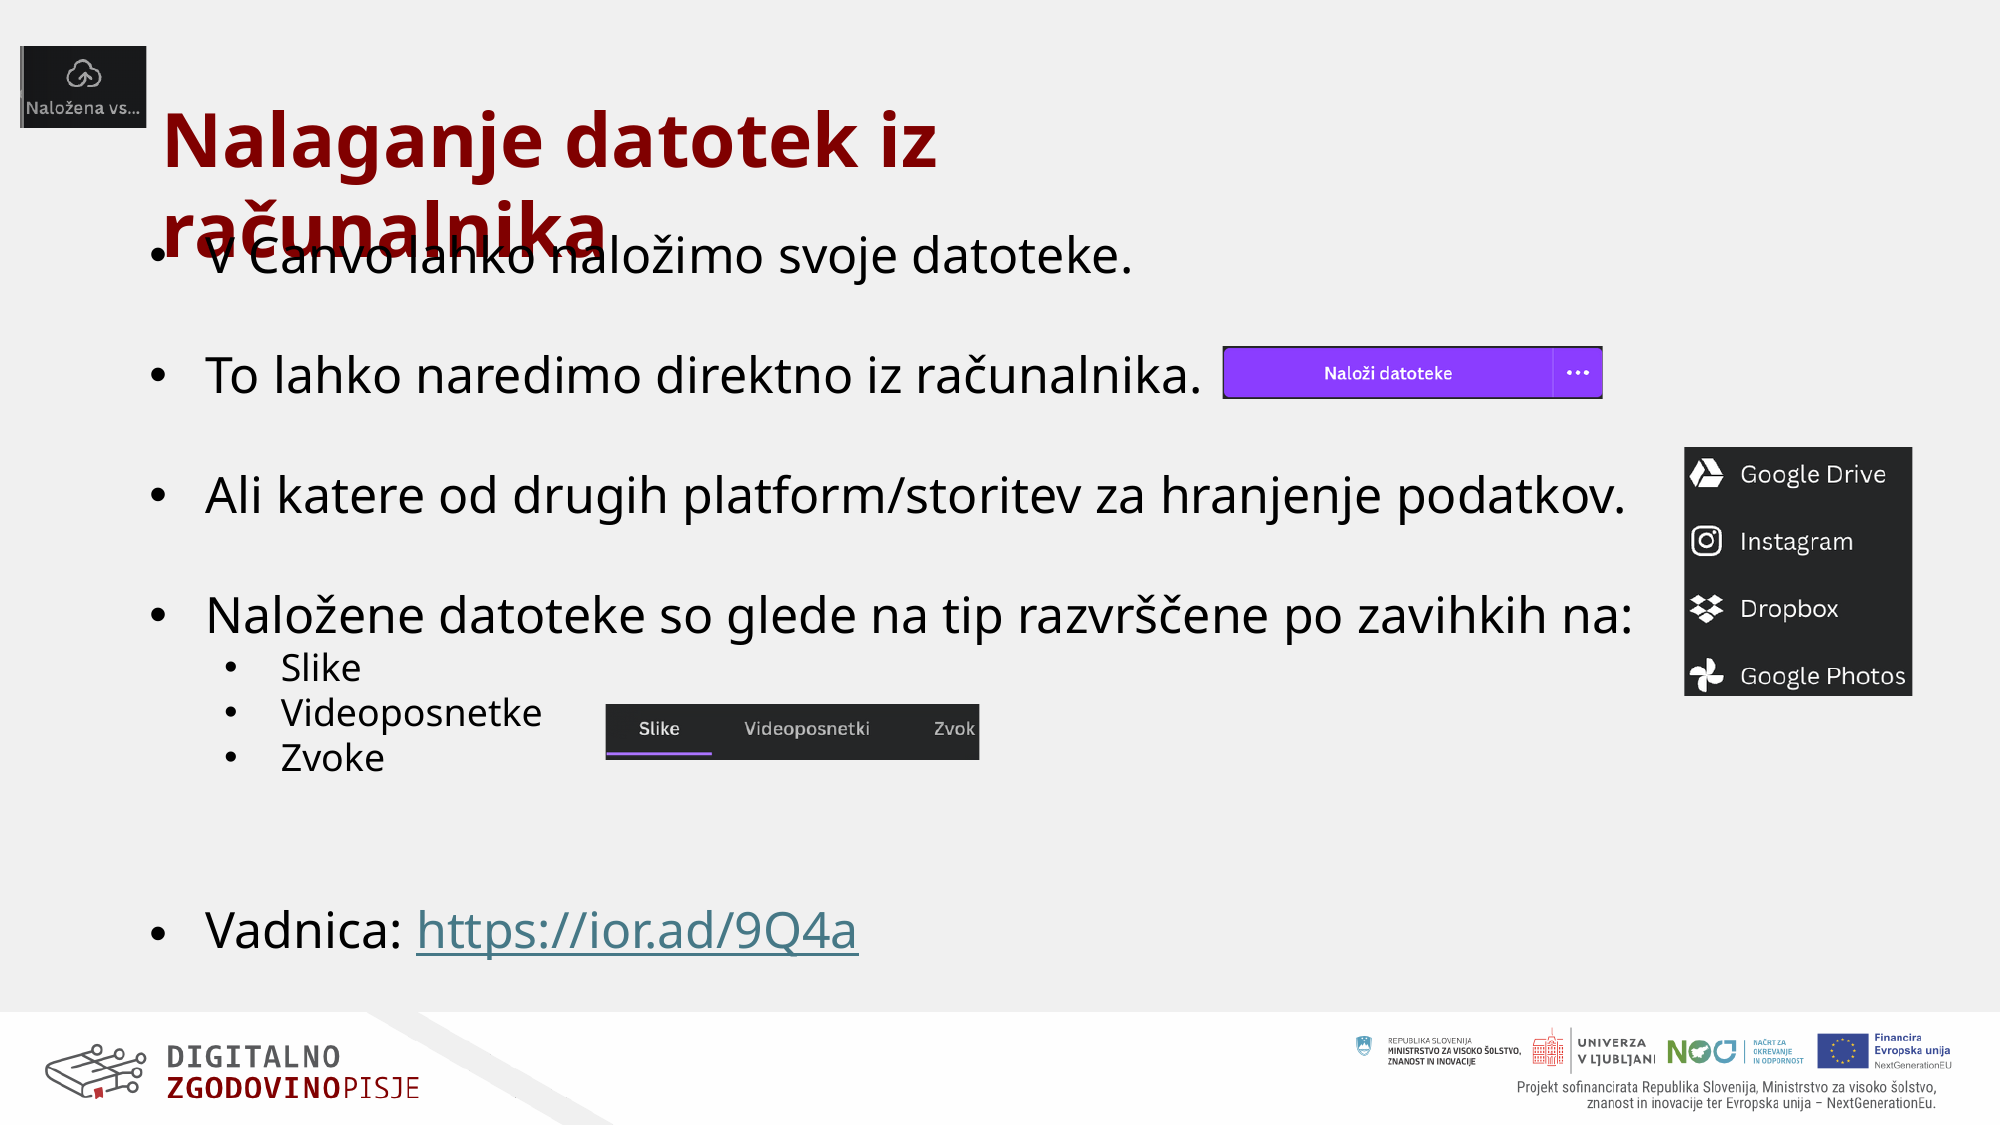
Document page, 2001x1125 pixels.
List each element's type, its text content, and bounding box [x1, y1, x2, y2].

text_box V Canvo lahko naložimo svoje datoteke. To lahko naredimo direktno iz računalnika. Ali katere od drugih platform/storitev za hranjenje podatkov. Naložene datoteke so glede na tip razvrščene po zavihkih na: Slike Videoposnetke Zvoke Vadnica: https://ior.ad/9Q4a [134, 216, 1778, 975]
text_box [0, 0, 2000, 1011]
text_box [20, 46, 147, 128]
text_box [1222, 346, 1603, 399]
text_box Nalaganje datotek iz računalnika [146, 84, 1335, 216]
text_box [605, 704, 980, 760]
text_box [1684, 447, 1913, 696]
picture [0, 1011, 2000, 1125]
